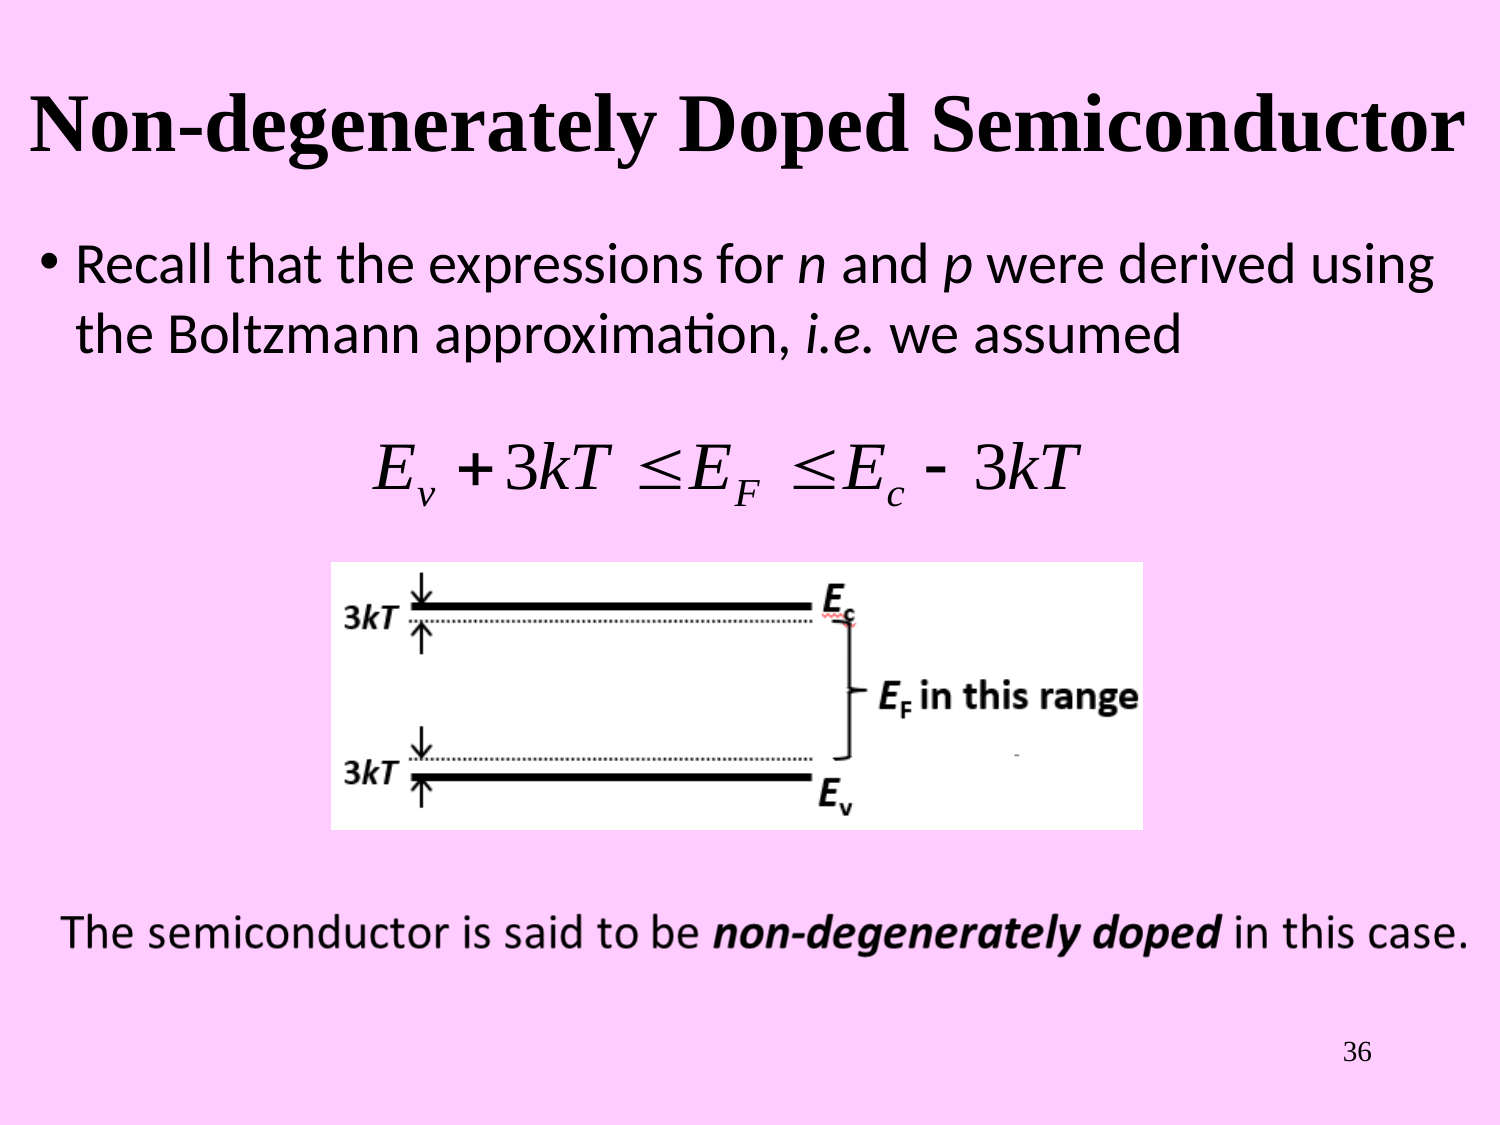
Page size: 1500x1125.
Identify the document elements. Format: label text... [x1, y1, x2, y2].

slide_number 36 [1074, 1025, 1388, 1100]
picture [330, 562, 1143, 830]
text_box Recall that the expressions for n and p were derived using the Boltzmann approximation, i.e. we assumed [24, 217, 1475, 381]
picture [360, 420, 1100, 523]
picture [30, 885, 1500, 1015]
text_box Non-degenerately Doped Semiconductor [0, 24, 1499, 213]
